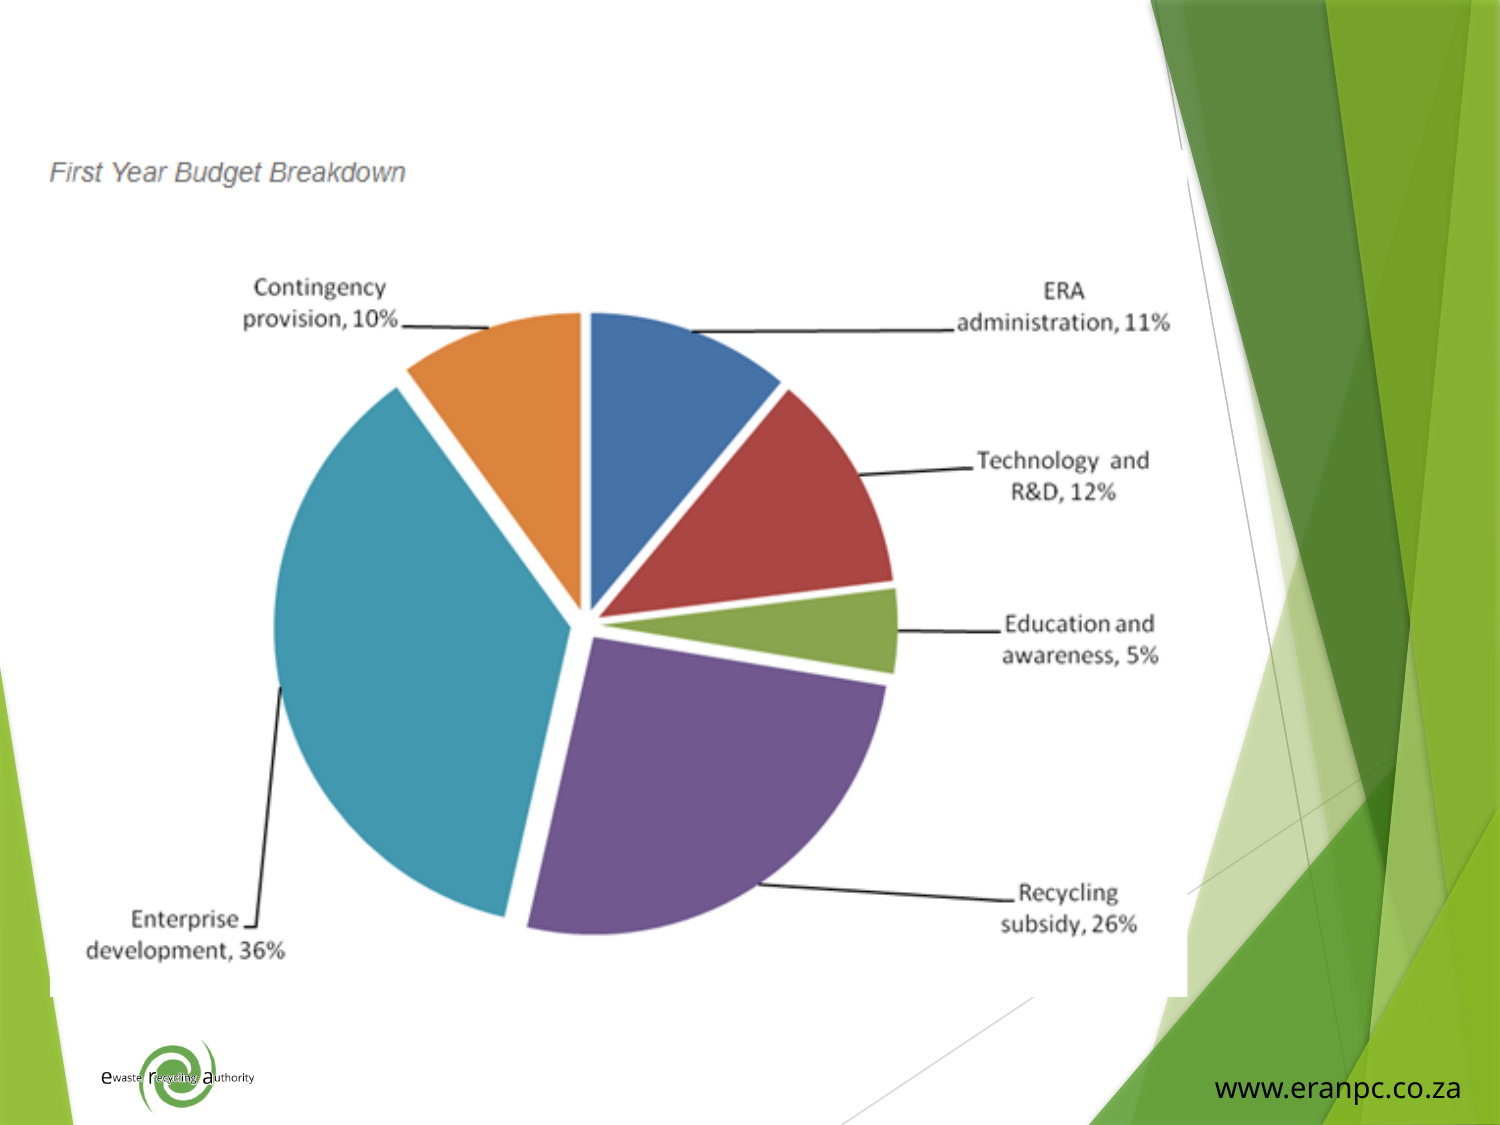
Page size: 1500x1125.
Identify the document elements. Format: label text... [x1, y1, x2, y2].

text_box www.eranpc.co.za [1199, 1061, 1500, 1112]
picture [49, 149, 1188, 998]
picture [99, 1036, 256, 1114]
